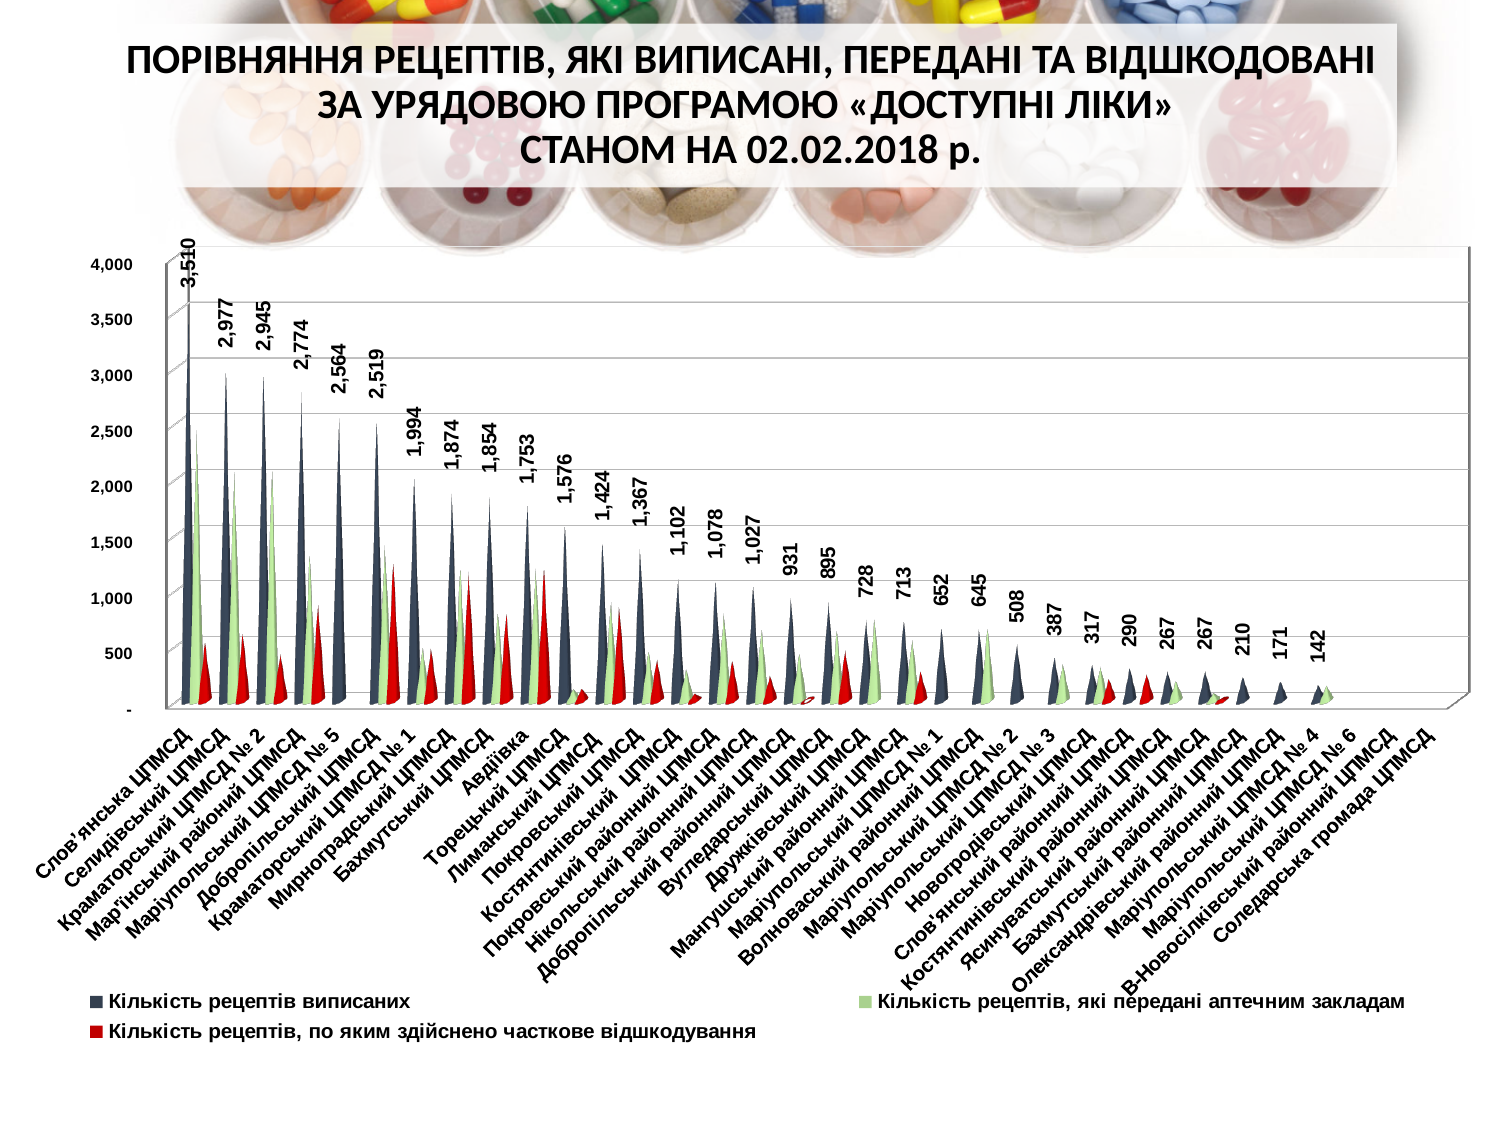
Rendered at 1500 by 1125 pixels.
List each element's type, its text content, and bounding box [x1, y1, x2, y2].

title ПОРІВНЯННЯ РЕЦЕПТІВ, ЯКІ ВИПИСАНІ, ПЕРЕДАНІ ТА ВІДШКОДОВАНІ ЗА УРЯДОВОЮ ПРОГРАМОЮ «ДОСТУПНІ ЛІКИ» СТАНОМ НА 02.02.2018 р. [105, 23, 1397, 188]
chart [0, 214, 1500, 1063]
picture [2, 0, 1500, 214]
